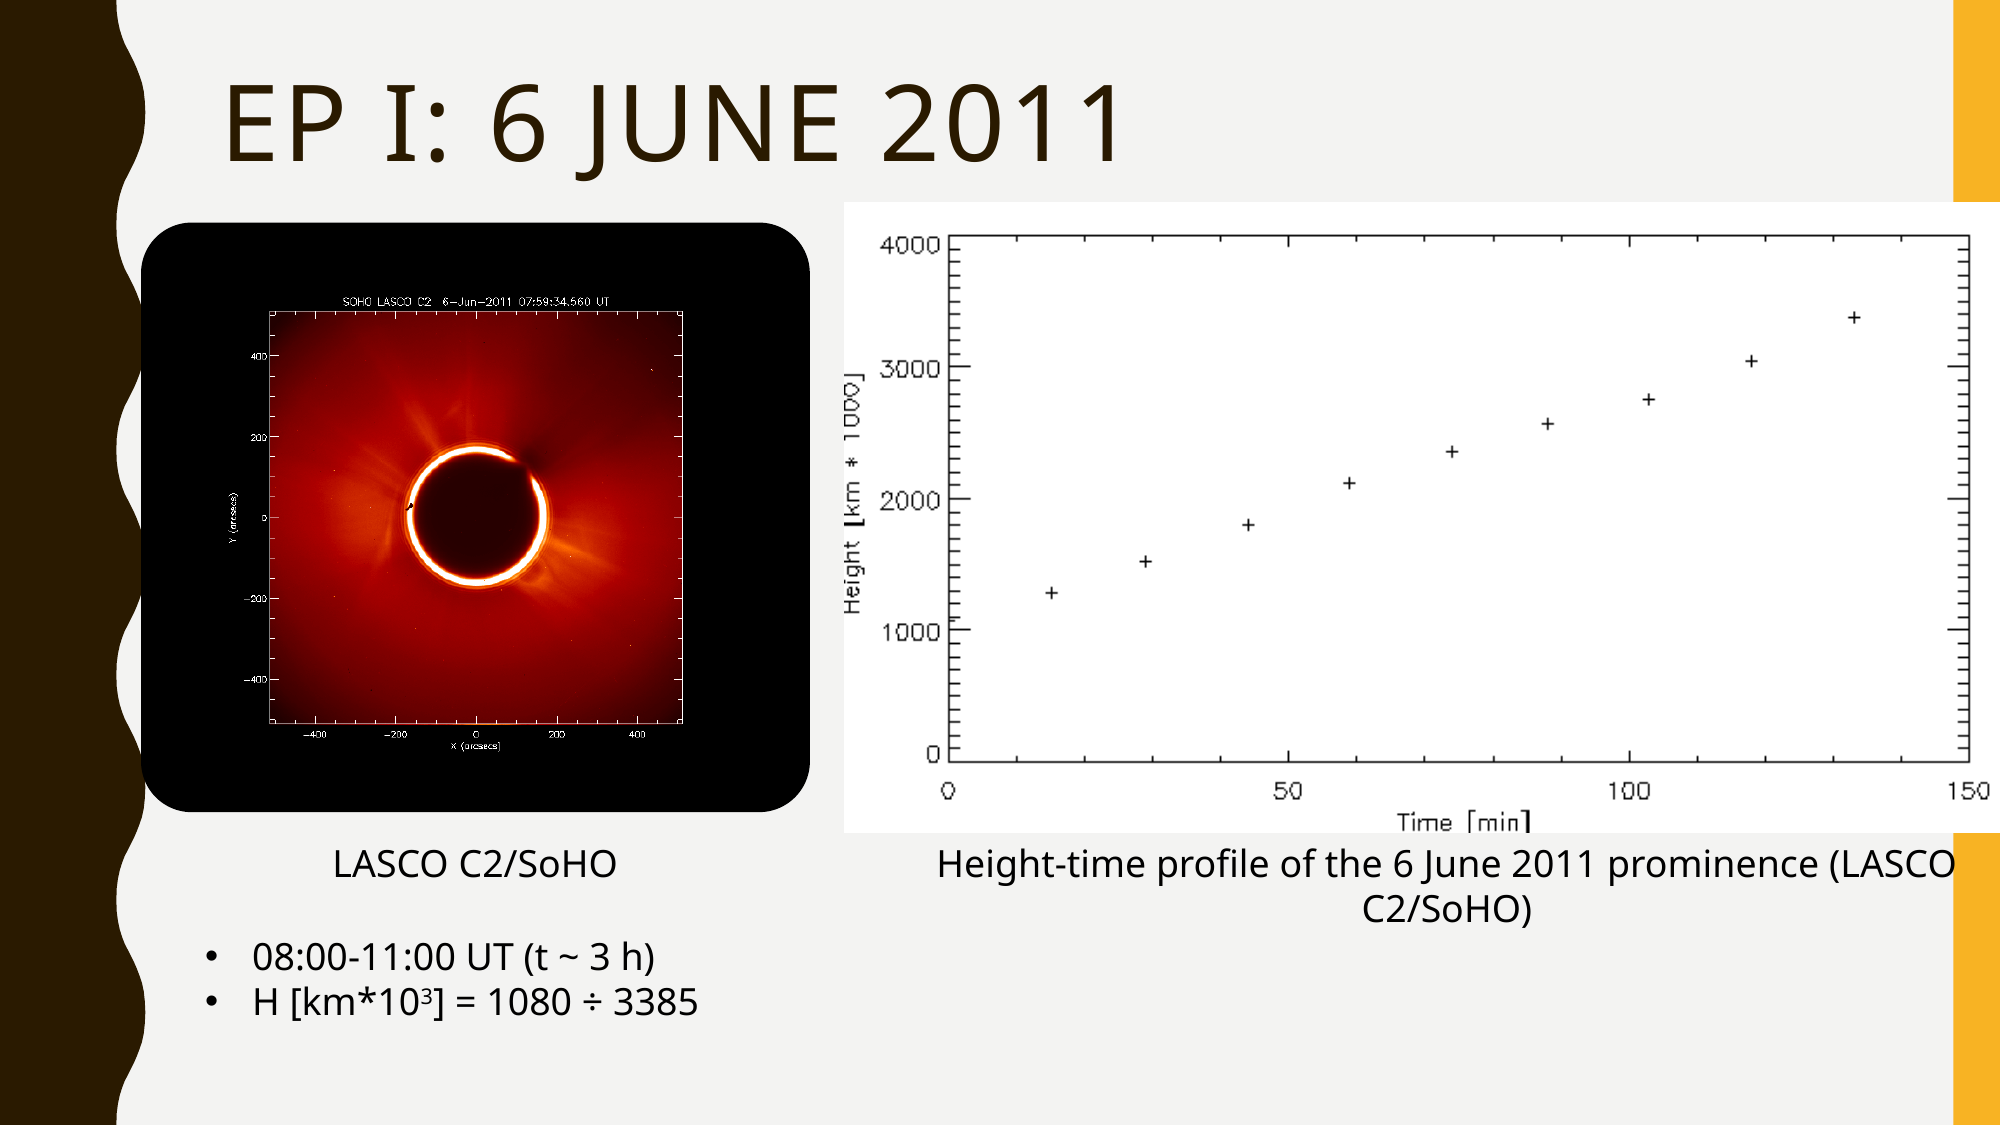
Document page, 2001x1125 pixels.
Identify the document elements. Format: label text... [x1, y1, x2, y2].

text_box 08:00-11:00 UT (t ~ 3 h) H [km*103] = 1080 ÷ 3385 [190, 925, 912, 1031]
picture [844, 202, 2000, 833]
title EP I: 6 June 2011 [205, 62, 1965, 308]
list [140, 222, 810, 813]
text_box Height-time profile of the 6 June 2011 prominence (LASCO C2/SoHO) [875, 833, 2000, 937]
text_box LASCO C2/SoHO [271, 832, 680, 892]
